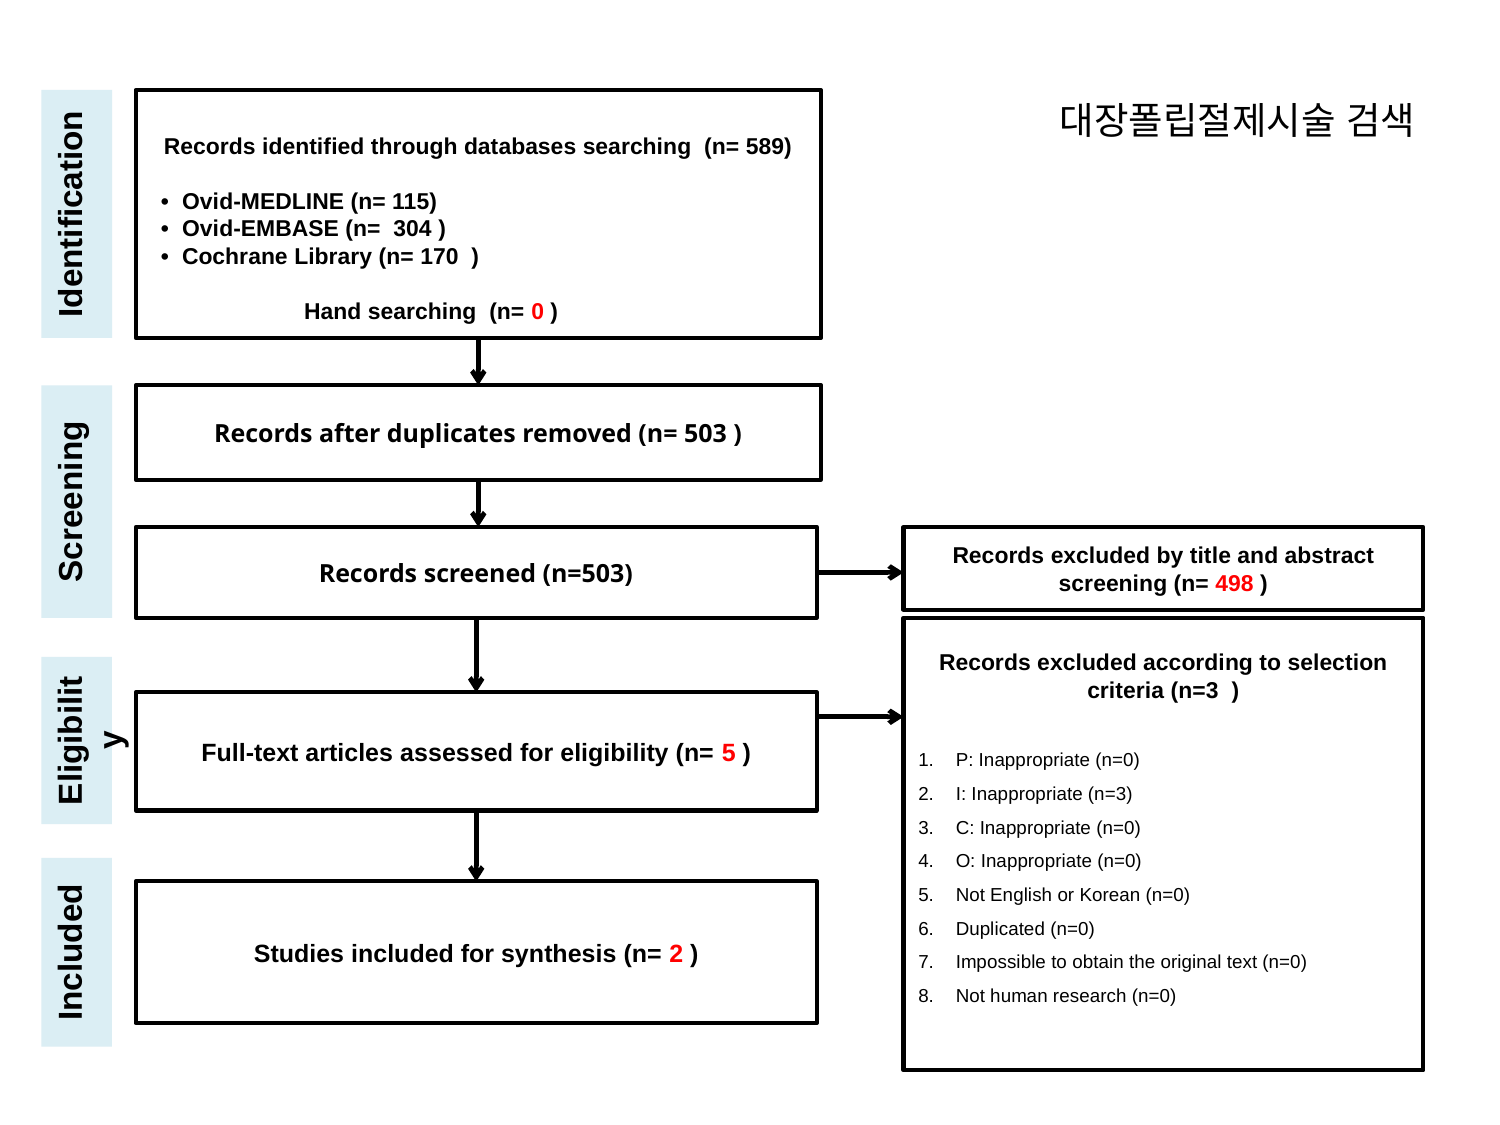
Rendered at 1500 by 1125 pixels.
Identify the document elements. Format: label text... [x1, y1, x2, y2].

text_box Records excluded according to selection criteria (n=3 ) P: Inappropriate (n=0) I: Inappropriate (n=3) C: Inappropriate (n=0) O: Inappropriate (n=0) Not English or Korean (n=0) Duplicated (n=0) Impossible to obtain the original text (n=0) Not human research (n=0) [901, 616, 1425, 1072]
text_box Eligibility [41, 656, 112, 825]
text_box Included [41, 857, 112, 1047]
text_box Full-text articles assessed for eligibility (n= 5 ) [134, 690, 819, 813]
text_box Screening [41, 385, 113, 618]
text_box Records screened (n=503) [134, 525, 819, 620]
text_box Records identified through databases searching (n= 589) • Ovid-MEDLINE (n= 115) • Ovid-EMBASE (n= 304 ) • Cochrane Library (n= 170 ) Hand searching (n= 0 ) [134, 88, 823, 340]
text_box Studies included for synthesis (n= 2 ) [134, 879, 819, 1025]
text_box Identification [41, 89, 113, 338]
text_box 대장폴립절제시술 검색 [1045, 89, 1485, 150]
text_box Records excluded by title and abstract screening (n= 498 ) [901, 525, 1425, 612]
text_box Records after duplicates removed (n= 503 ) [134, 383, 823, 482]
